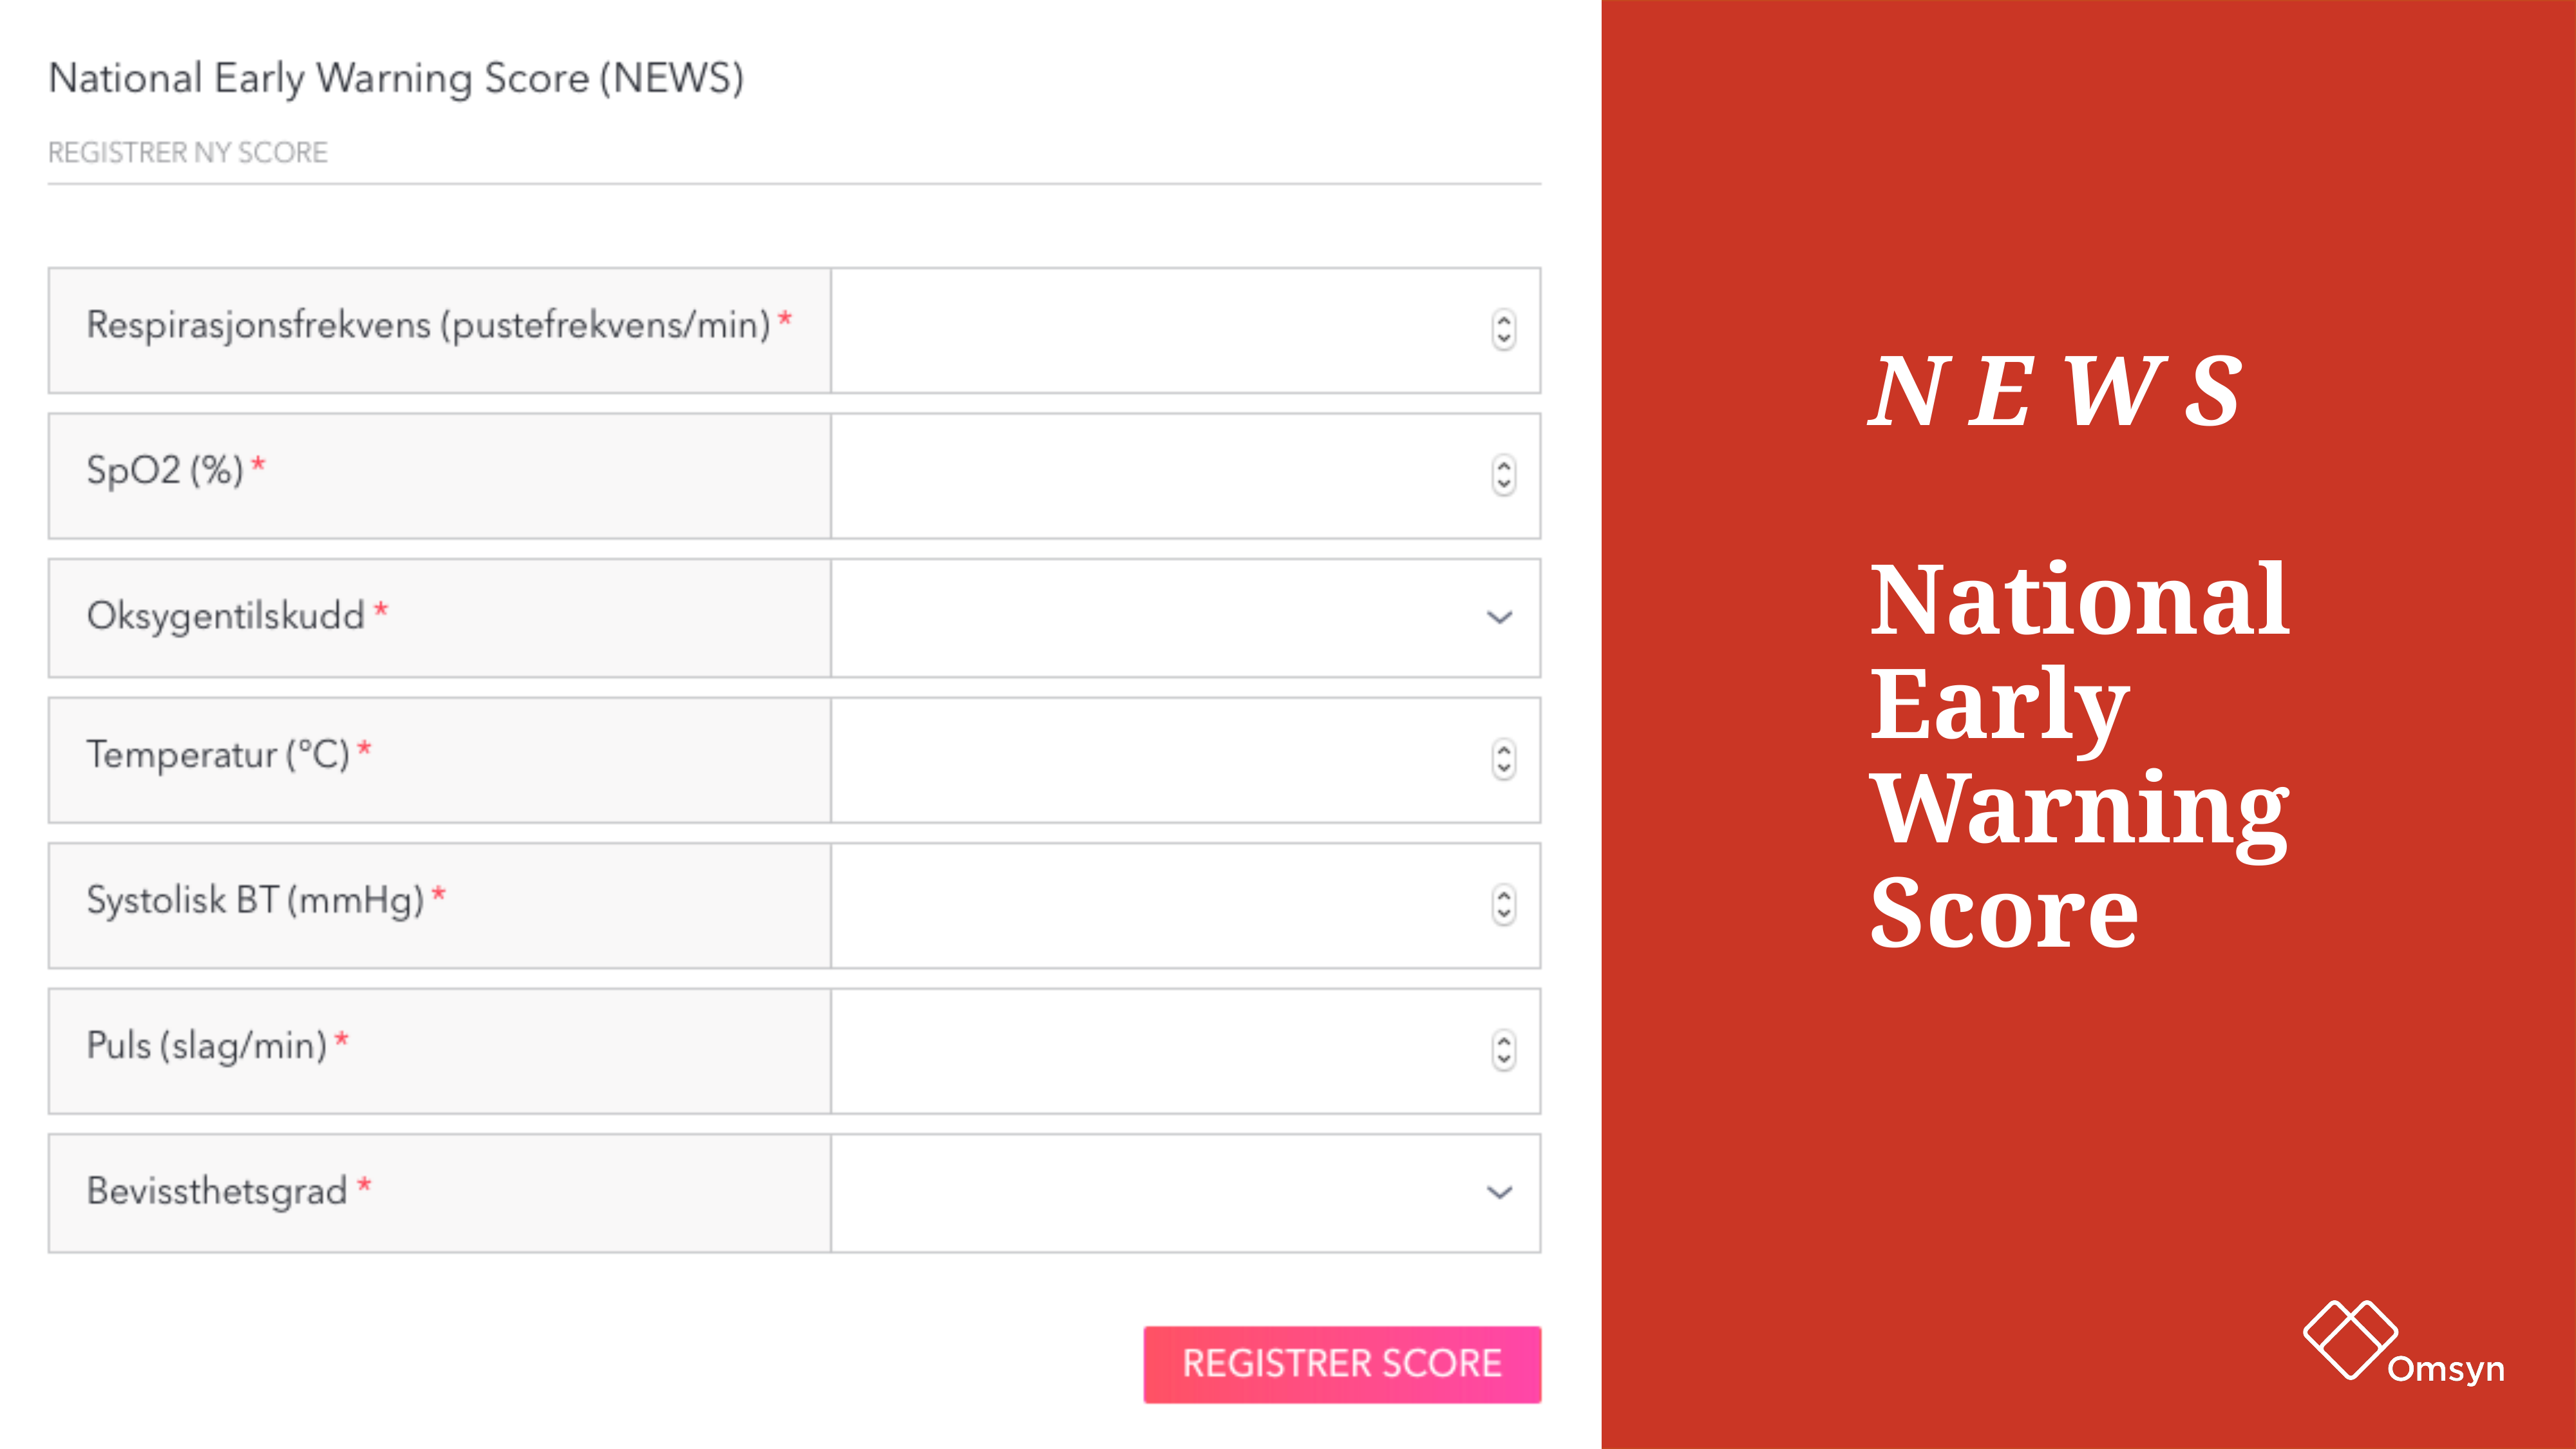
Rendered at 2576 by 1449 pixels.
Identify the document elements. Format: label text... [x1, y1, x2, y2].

picture [0, 0, 1602, 1449]
text_box N E W S National Early Warning Score [1850, 251, 2403, 1060]
